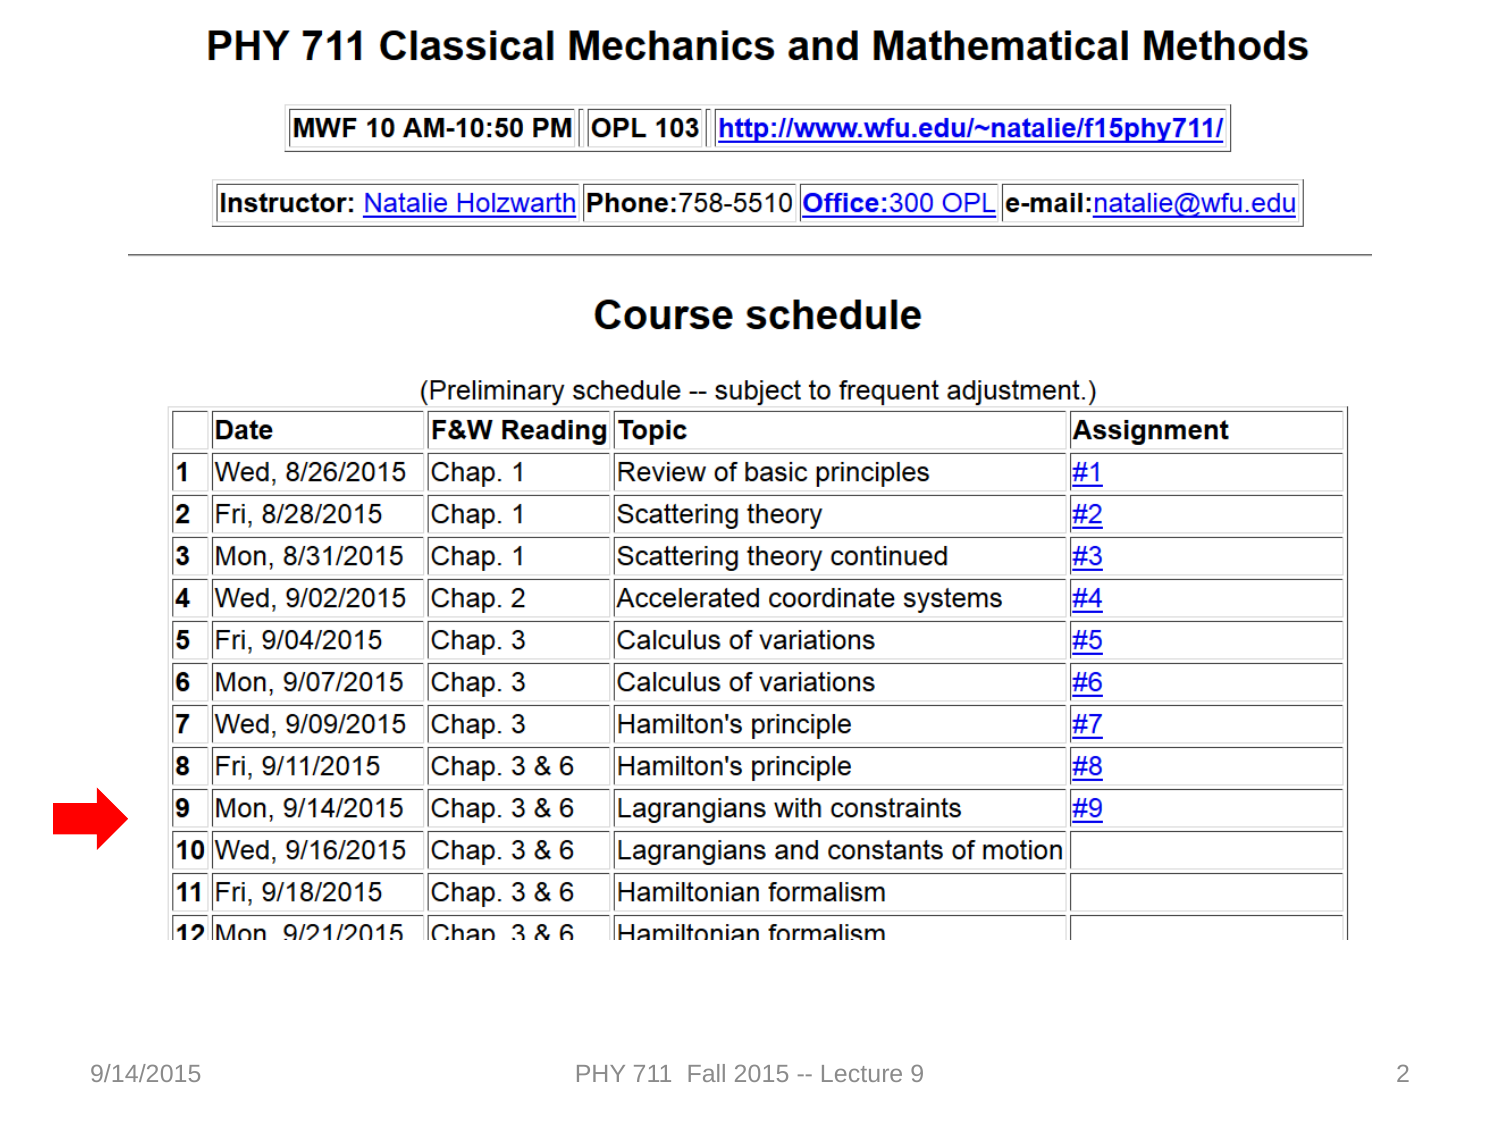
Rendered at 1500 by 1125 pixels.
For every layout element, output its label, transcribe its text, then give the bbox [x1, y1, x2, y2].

slide_number 2 [1074, 1042, 1425, 1103]
text_box [50, 785, 122, 852]
picture [127, 9, 1373, 941]
footer PHY 711 Fall 2015 -- Lecture 9 [512, 1042, 988, 1103]
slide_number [75, 1042, 425, 1103]
